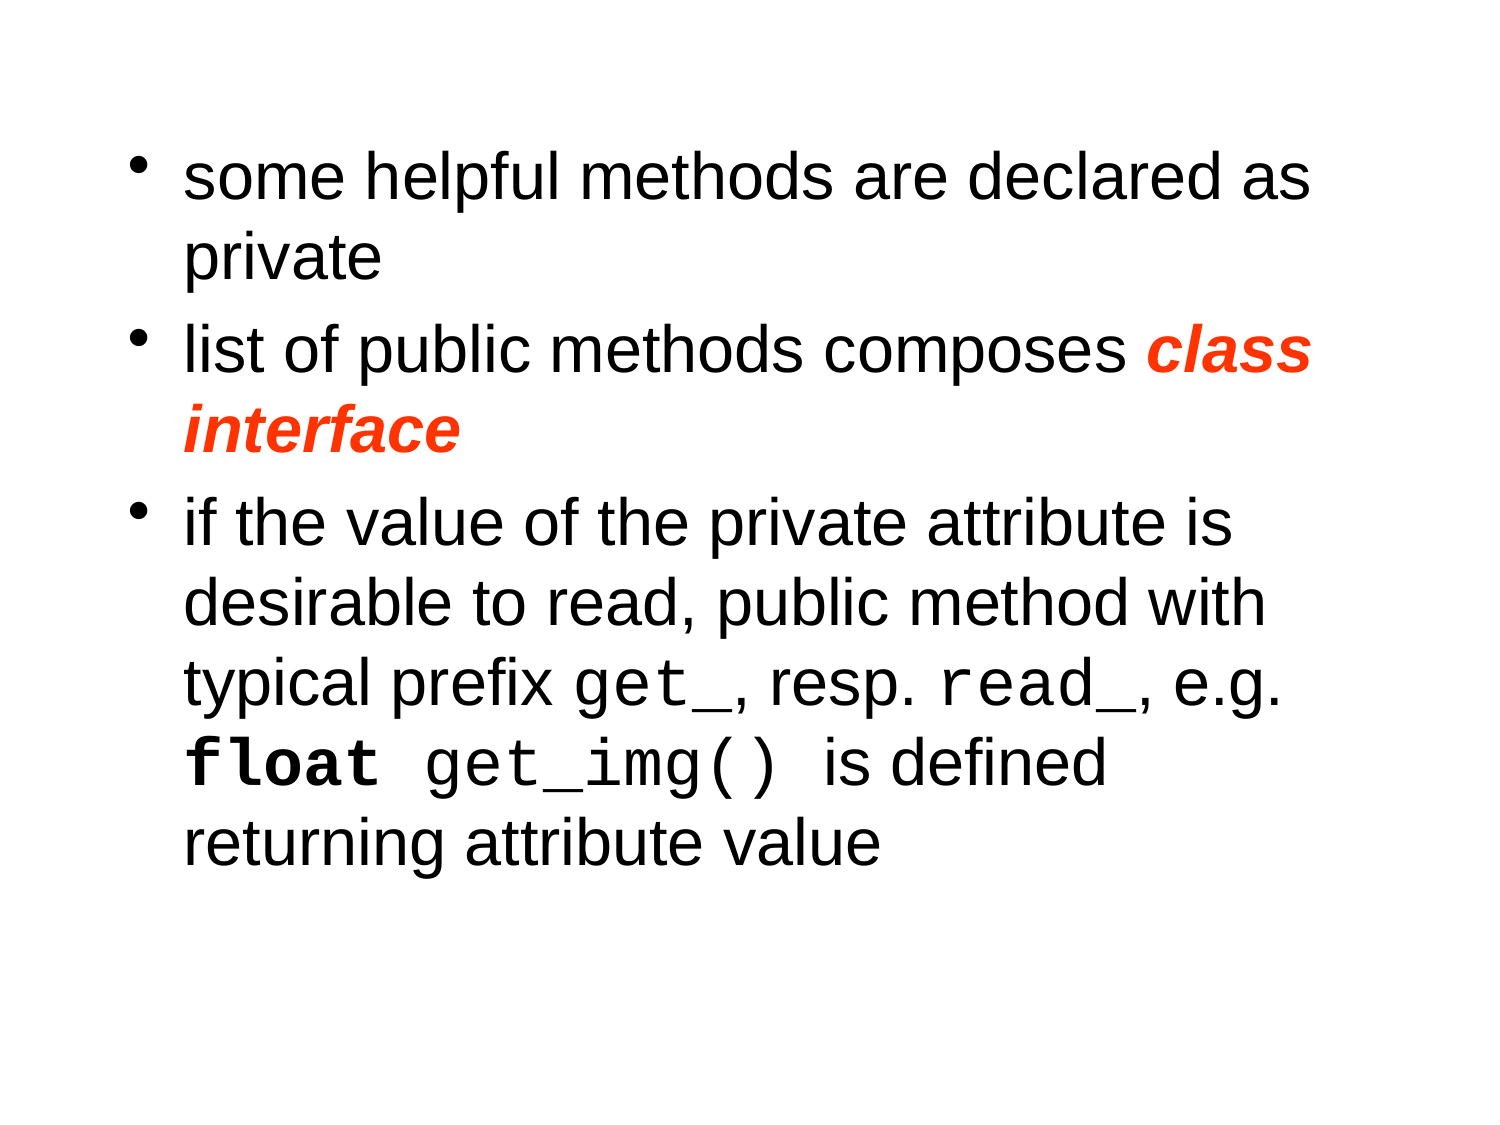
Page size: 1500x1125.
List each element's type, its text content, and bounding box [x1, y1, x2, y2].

list some helpful methods are declared as private list of public methods composes class interface if the value of the private attribute is desirable to read, public method with typical prefix get_, resp. read_, e.g. float get_img() is defined returning attribute value [112, 125, 1388, 1000]
